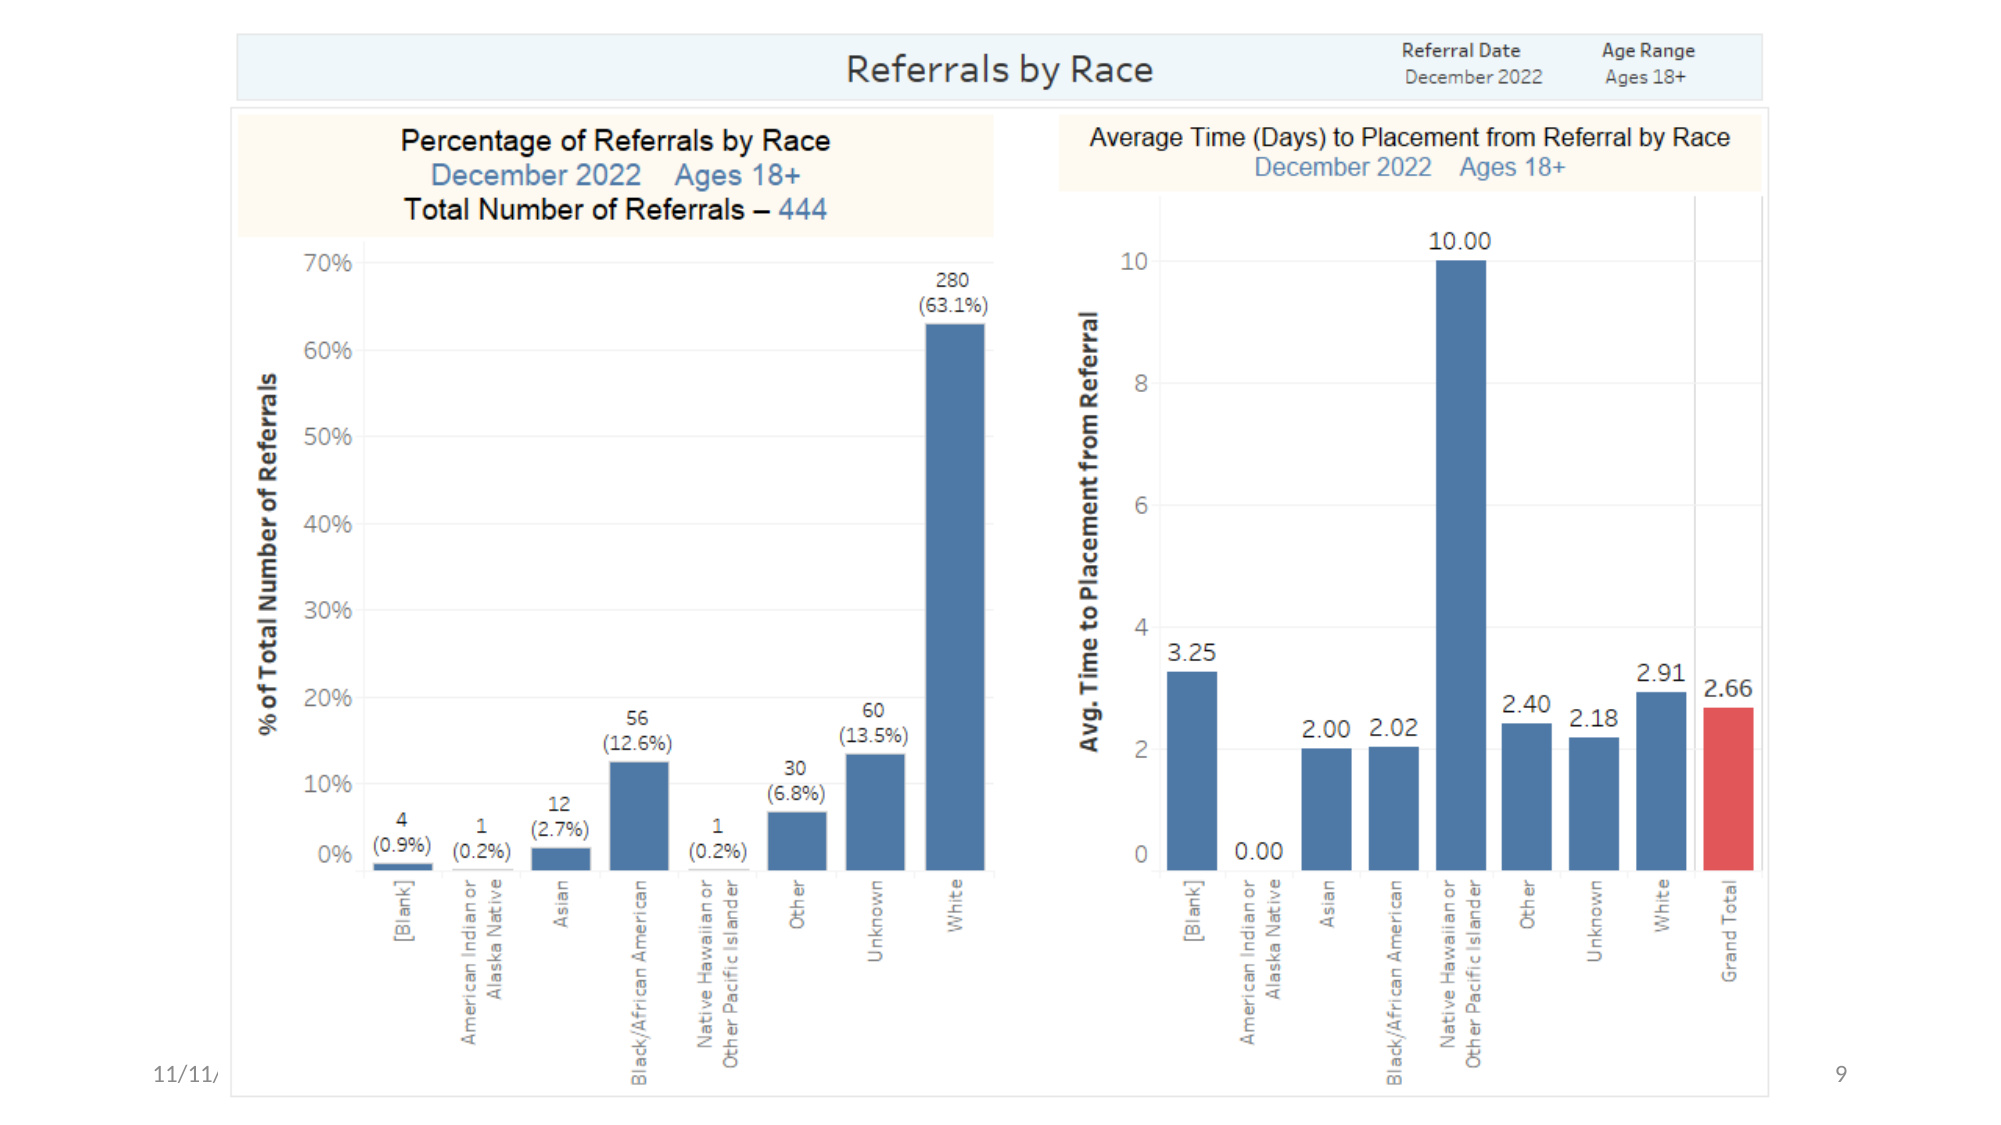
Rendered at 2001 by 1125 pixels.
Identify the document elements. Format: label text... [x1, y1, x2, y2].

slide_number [137, 1042, 218, 1103]
slide_number 9 [1782, 1042, 1863, 1103]
picture [218, 15, 1782, 1110]
